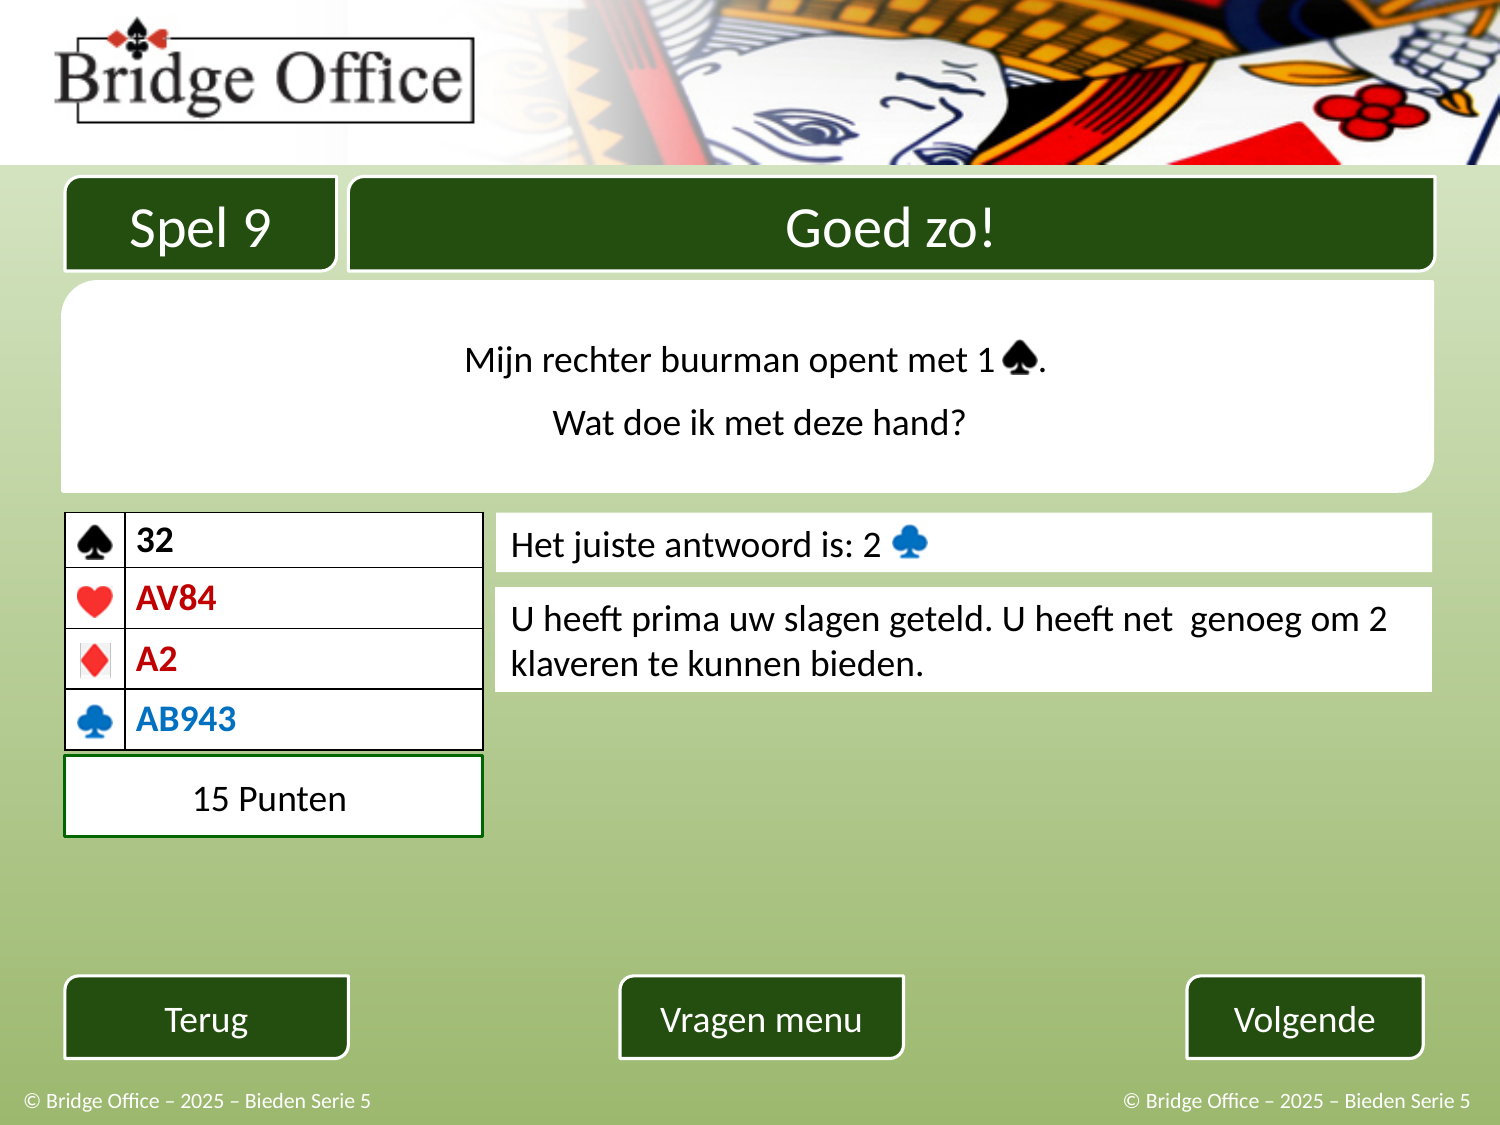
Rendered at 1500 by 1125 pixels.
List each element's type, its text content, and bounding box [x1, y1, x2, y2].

table_cell A2 [126, 629, 482, 688]
text_box [61, 280, 1435, 493]
text_box Goed zo! [346, 179, 1437, 273]
text_box © Bridge Office – 2025 – Bieden Serie 5 [1107, 1079, 1500, 1121]
text_box Het juiste antwoord is: 2 [496, 512, 1433, 573]
table_cell AB943 [126, 690, 482, 749]
table_cell [66, 568, 124, 628]
table_cell [66, 690, 124, 749]
text_box Vragen menu [618, 974, 906, 1061]
table_cell [66, 629, 124, 688]
picture [77, 643, 114, 679]
table_header [66, 513, 124, 567]
picture [77, 585, 114, 618]
text_box Volgende [1185, 974, 1425, 1061]
text_box Wat doe ik met deze hand? [537, 390, 986, 451]
text_box 15 Punten [63, 754, 484, 838]
picture [77, 524, 114, 561]
text_box Mijn rechter buurman opent met 1 . [449, 327, 1075, 388]
table_header 32 [126, 513, 482, 567]
picture [77, 703, 114, 740]
text_box Spel 9 [63, 179, 339, 273]
table_cell AV84 [126, 568, 482, 628]
text_box © Bridge Office – 2025 – Bieden Serie 5 [8, 1079, 393, 1121]
picture [1001, 339, 1038, 375]
text_box U heeft prima uw slagen geteld. U heeft net genoeg om 2 klaveren te kunnen bieden. [495, 587, 1432, 692]
text_box Terug [63, 974, 350, 1061]
picture [892, 524, 928, 561]
picture [0, 0, 1500, 166]
